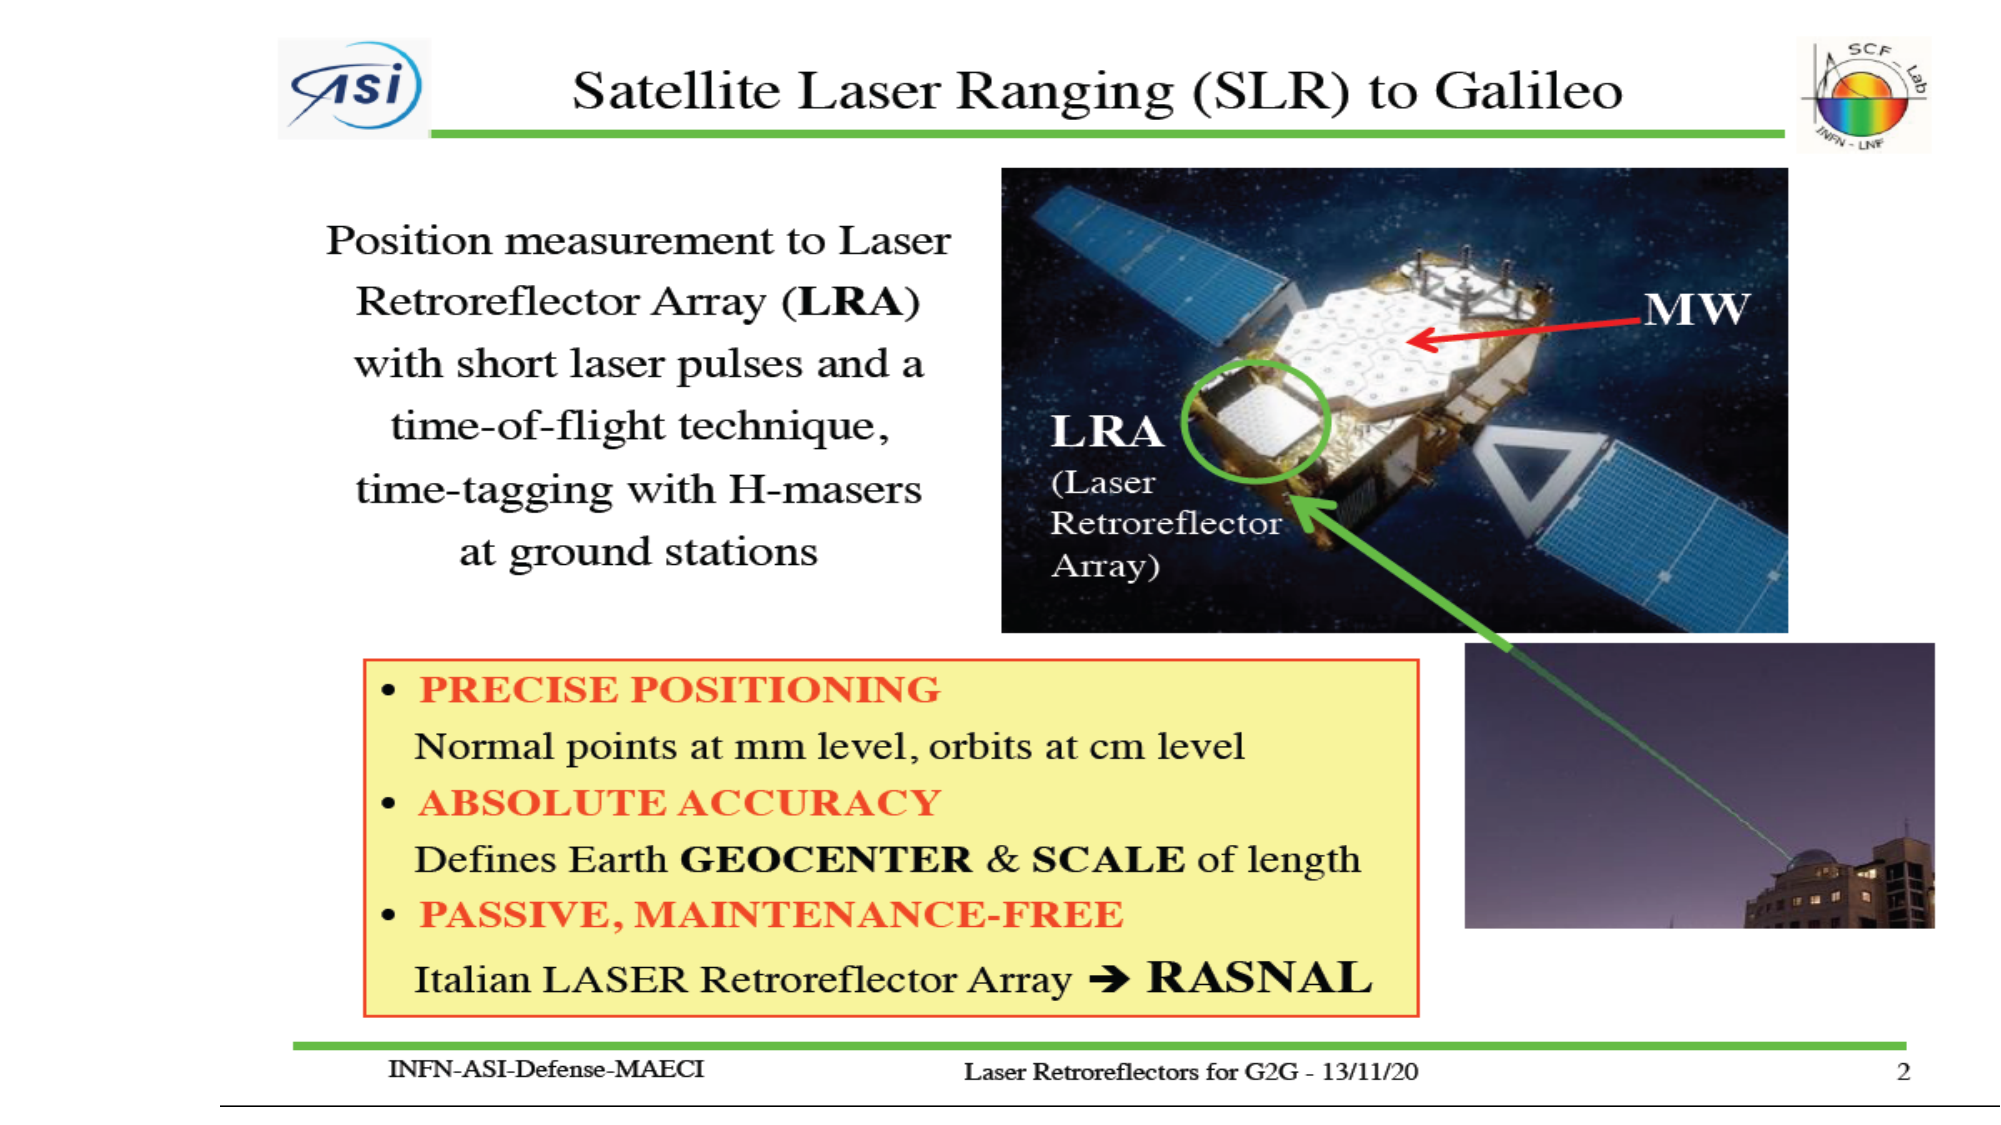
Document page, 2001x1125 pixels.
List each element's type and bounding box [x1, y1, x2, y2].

picture [220, 21, 2000, 1107]
